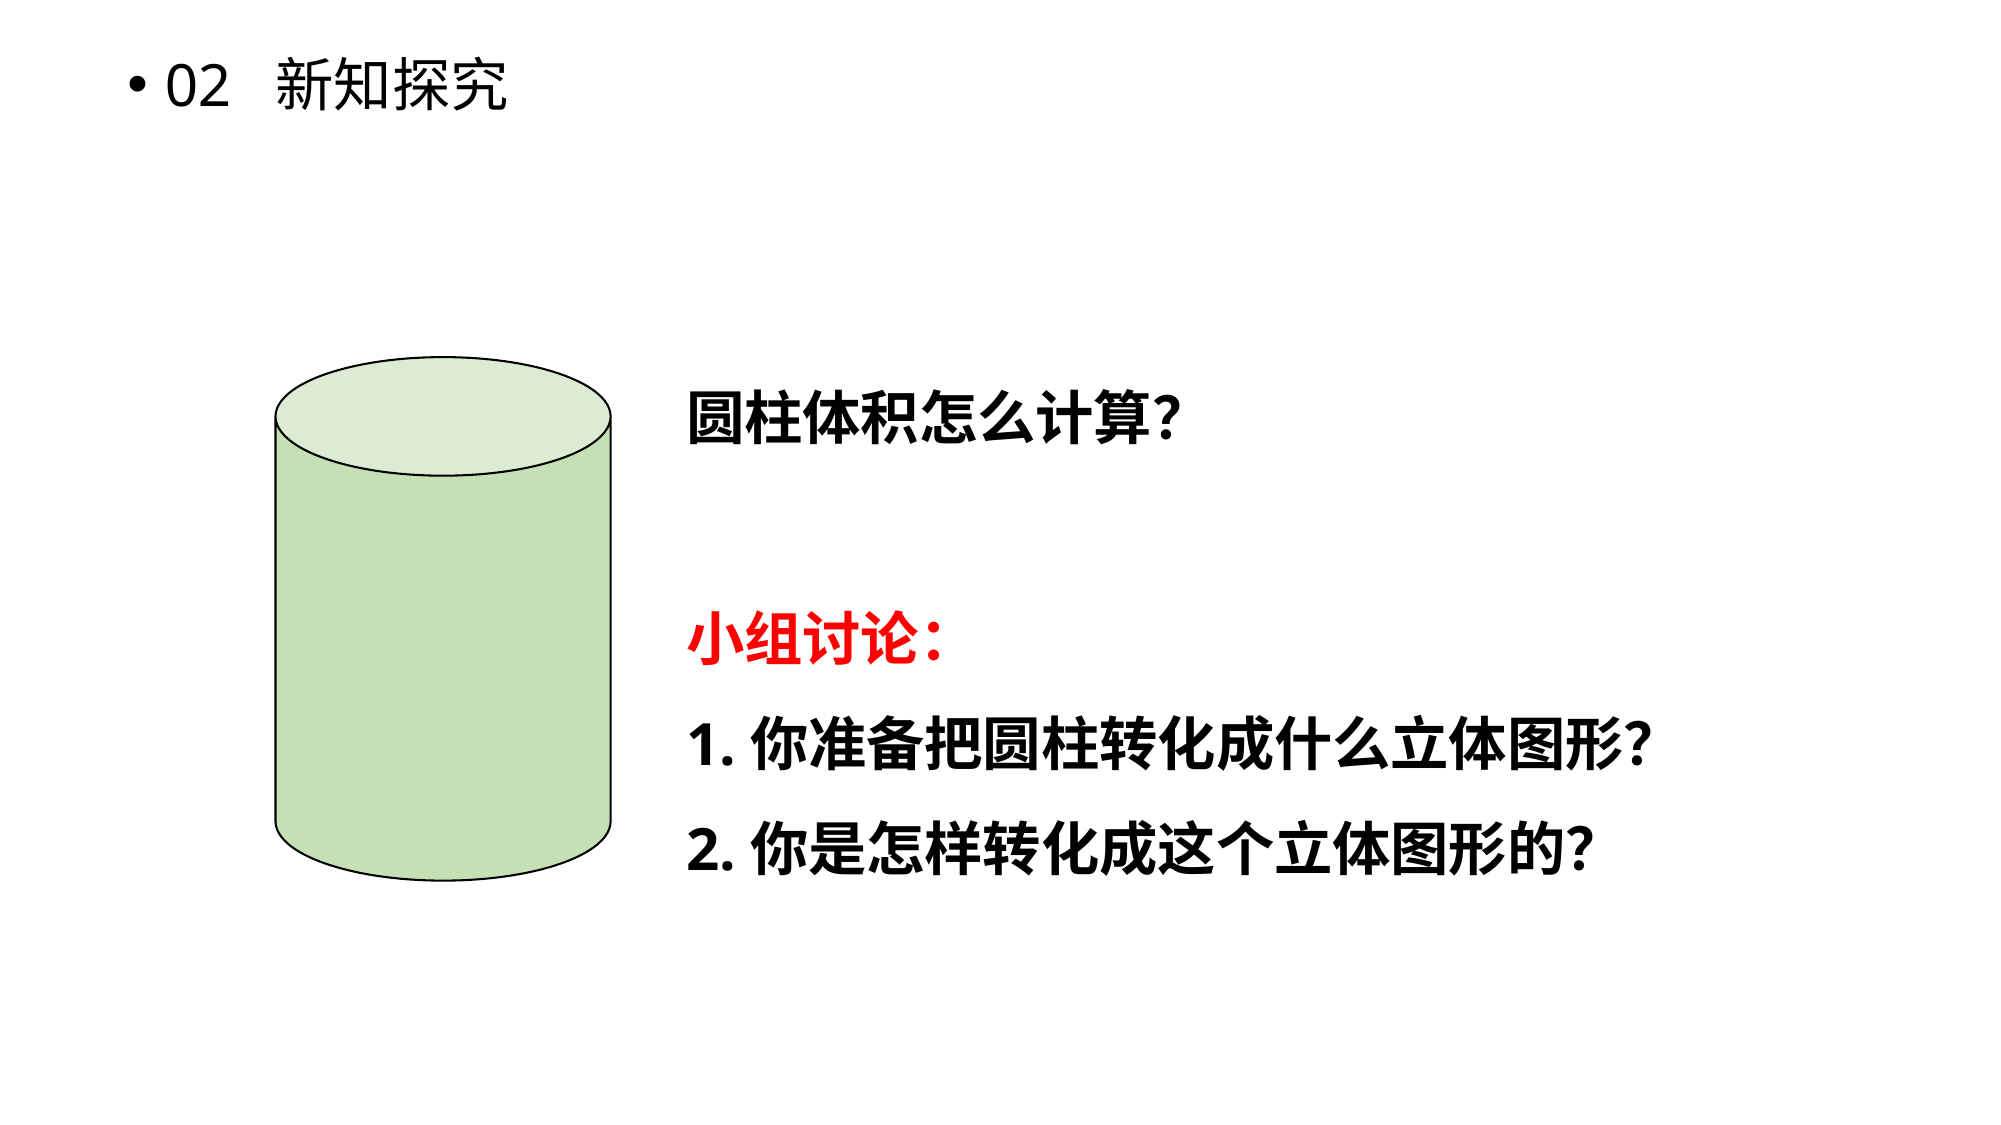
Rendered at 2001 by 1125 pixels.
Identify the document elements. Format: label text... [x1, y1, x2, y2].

text_box 小组讨论： 1.你准备把圆柱转化成什么立体图形？ 2.你是怎样转化成这个立体图形的？ [671, 559, 1818, 890]
text_box [274, 356, 612, 882]
list 02 新知探究 [112, 48, 564, 129]
text_box 圆柱体积怎么计算？ [671, 338, 1475, 459]
